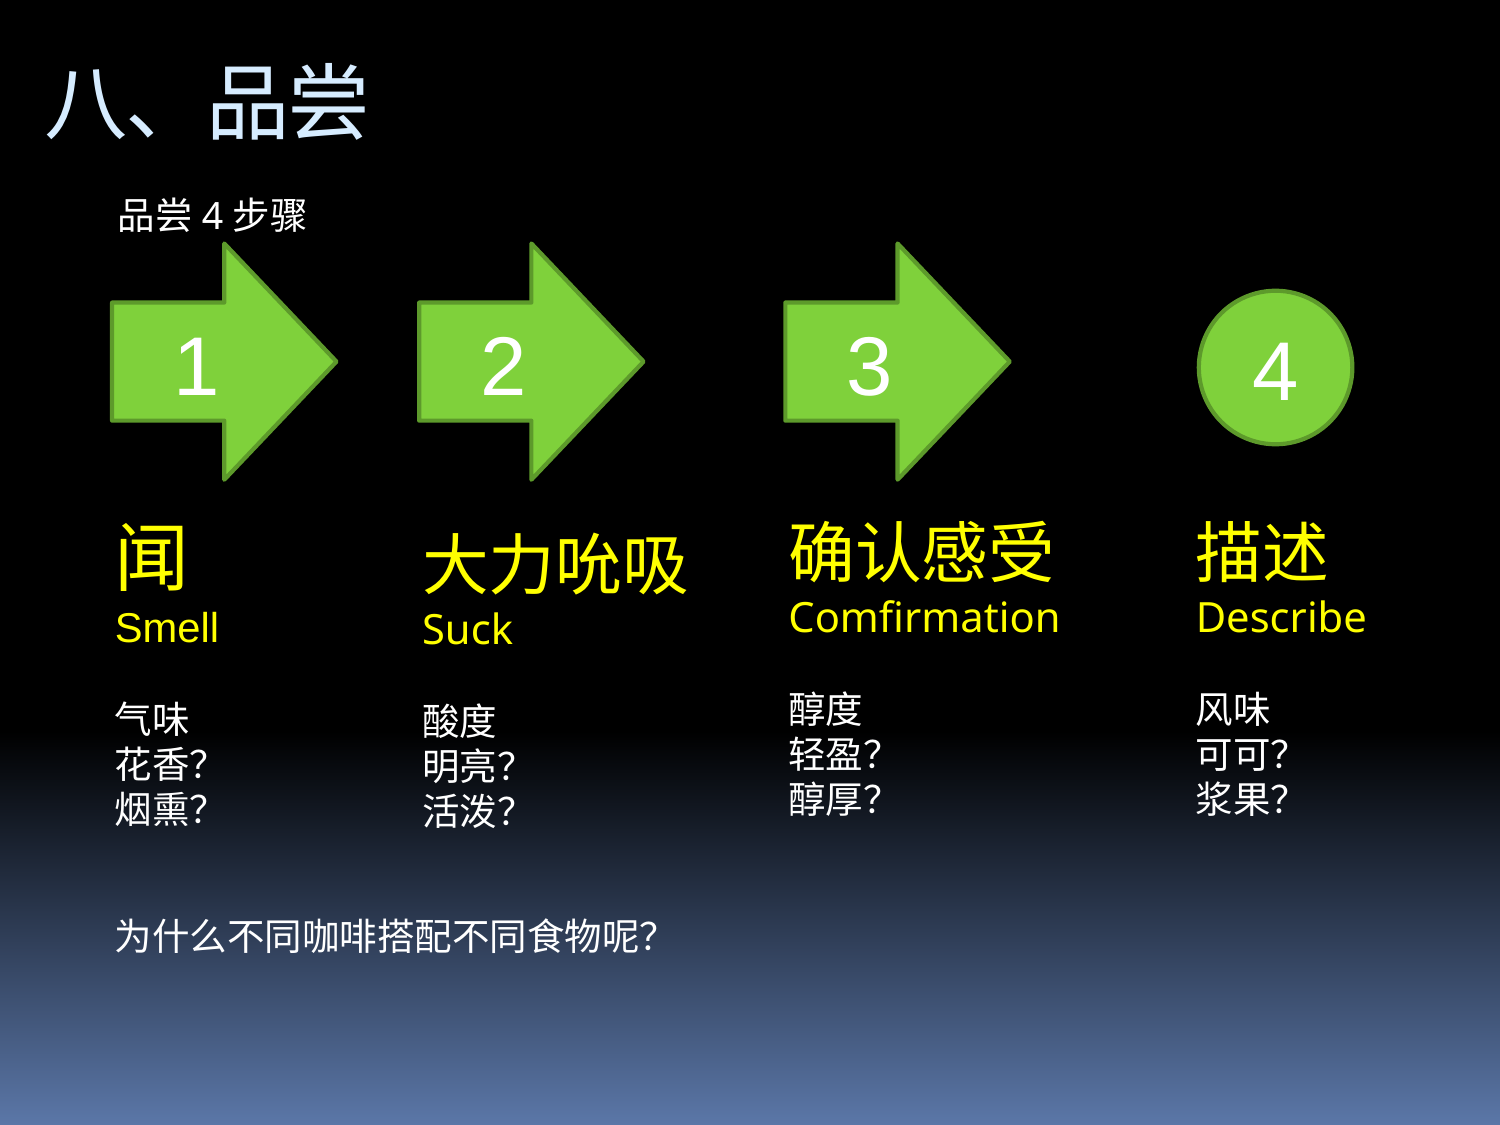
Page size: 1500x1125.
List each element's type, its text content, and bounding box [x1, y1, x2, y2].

text_box 描述 Describe 风味 可可？ 浆果？ [1181, 503, 1500, 829]
text_box 大力吮吸 Suck 酸度 明亮？ 活泼？ [407, 515, 750, 840]
text_box 品尝4步骤 [103, 184, 323, 245]
text_box 1 [109, 241, 339, 482]
text_box 2 [417, 241, 646, 482]
text_box 3 [783, 241, 1012, 482]
text_box 4 [1196, 288, 1355, 447]
text_box 闻 Smell 气味 花香？ 烟熏？ [100, 503, 420, 839]
text_box 为什么不同咖啡搭配不同食物呢？ [100, 905, 774, 965]
text_box 确认感受 Comfirmation 醇度 轻盈？ 醇厚？ [773, 503, 1093, 829]
text_box 八、品尝 [29, 42, 656, 158]
